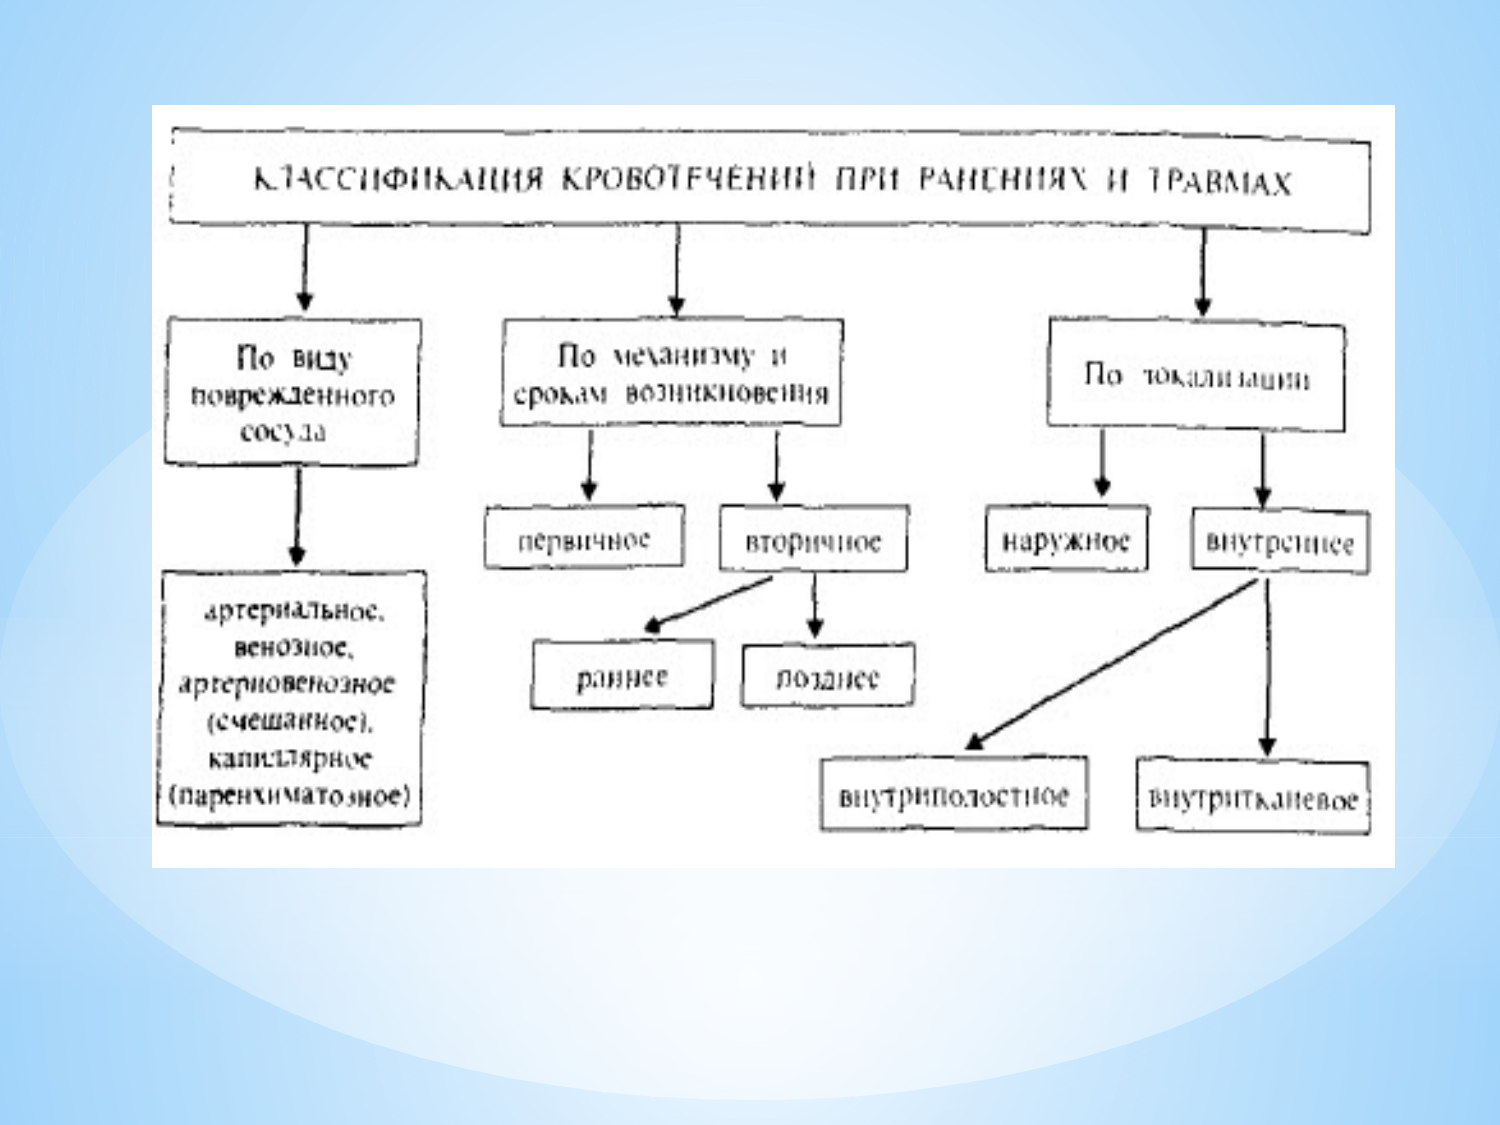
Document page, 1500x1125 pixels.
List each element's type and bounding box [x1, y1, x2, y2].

picture [152, 105, 1395, 868]
